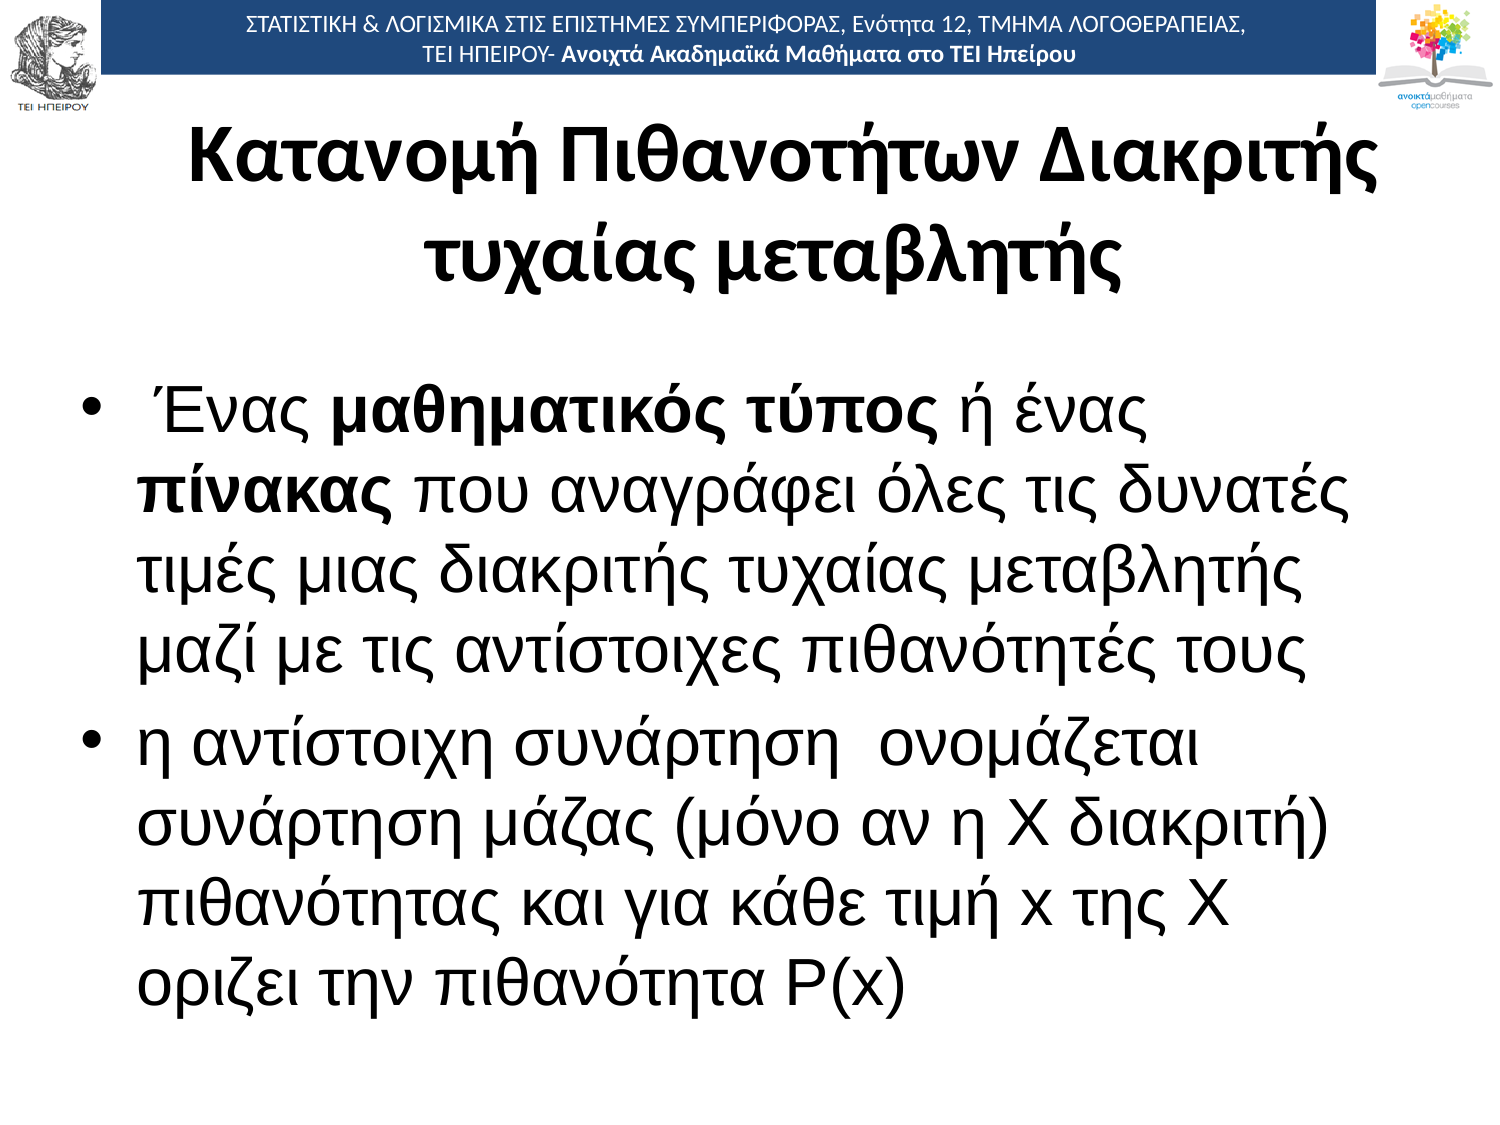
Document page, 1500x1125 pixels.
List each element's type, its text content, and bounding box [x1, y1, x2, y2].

picture [1375, 0, 1500, 114]
title Κατανομή Πιθανοτήτων Διακριτής τυχαίας μεταβλητής [112, 125, 1438, 272]
text_box ΣΤΑΤΙΣΤΙΚΗ & ΛΟΓΙΣΜΙΚΑ ΣΤΙΣ ΕΠΙΣΤΗΜΕΣ ΣΥΜΠΕΡΙΦΟΡΑΣ, Ενότητα 12, ΤΜΗΜΑ ΛΟΓΟΘΕΡΑΠΕΙΑΣ, ΤΕΙ ΗΠΕΙΡΟΥ- Ανοιχτά Ακαδημαϊκά Μαθήματα στο ΤΕΙ Ηπείρου [101, 0, 1373, 75]
picture [0, 0, 101, 114]
list Ένας μαθηματικός τύπος ή ένας πίνακας που αναγράφει όλες τις δυνατές τιμές μιας διακριτής τυχαίας μεταβλητής μαζί με τις αντίστοιχες πιθανότητές τους η αντίστοιχη συνάρτηση ονομάζεται συνάρτηση μάζας (μόνο αν η Χ διακριτή) πιθανότητας και για κάθε τιμή x της Χ οριζει την πιθανότητα Ρ(x) [64, 357, 1403, 1071]
